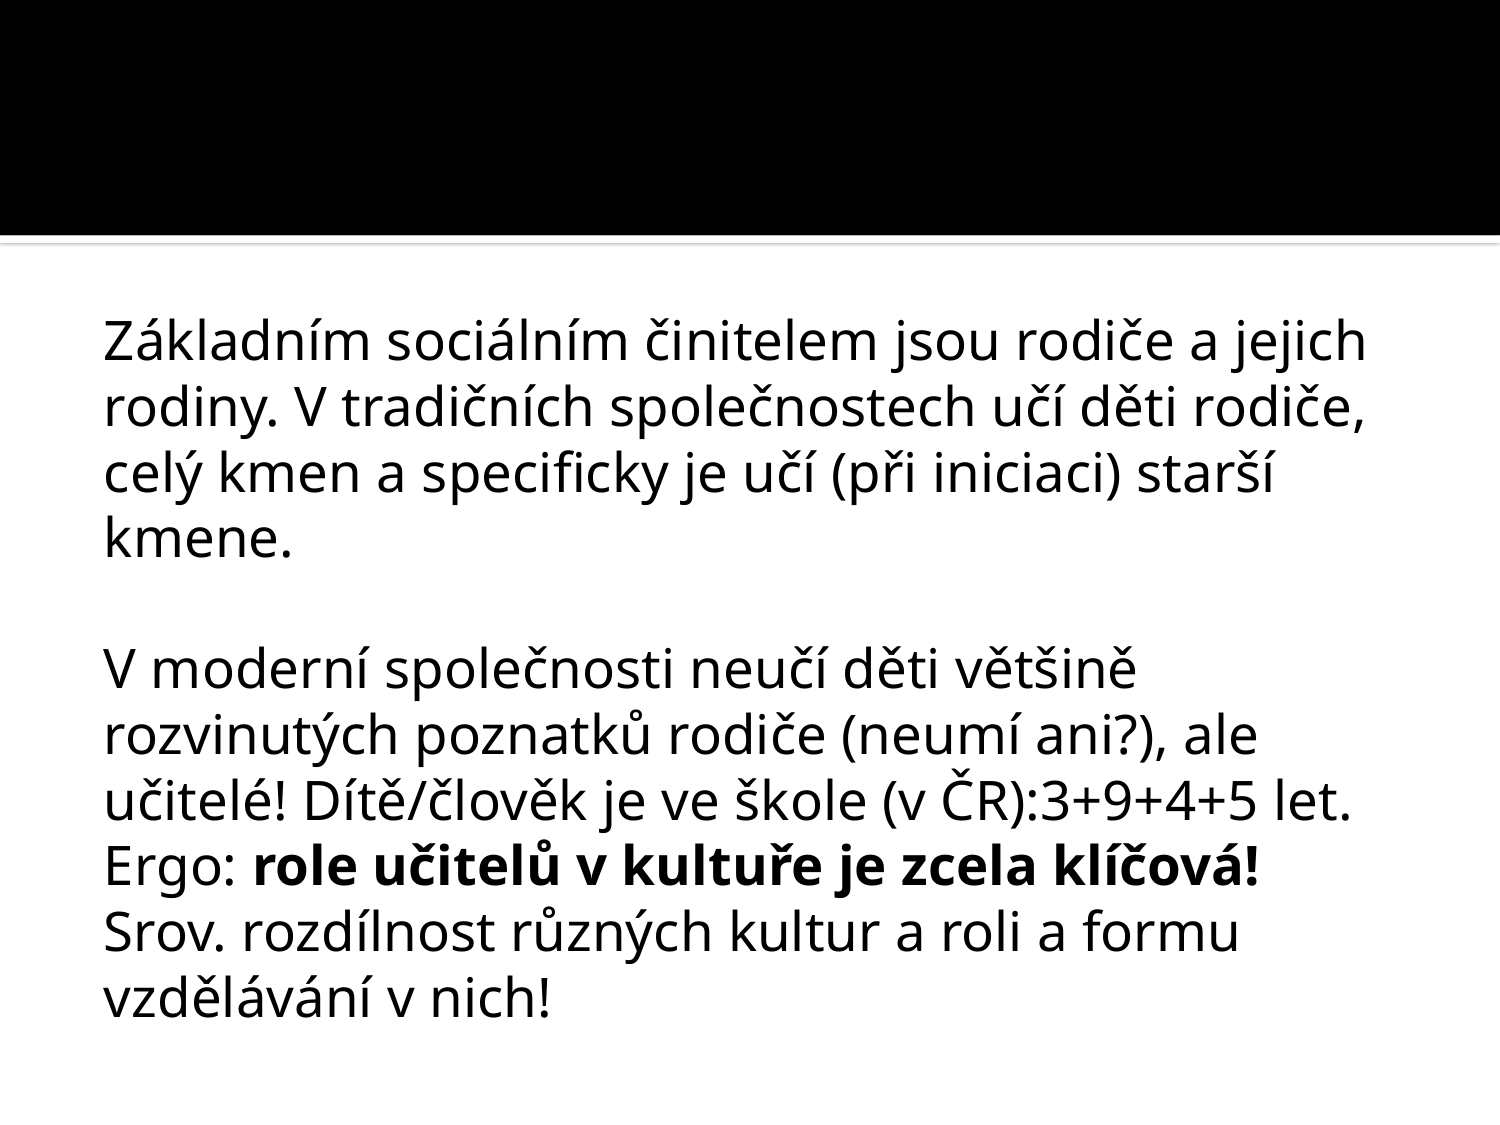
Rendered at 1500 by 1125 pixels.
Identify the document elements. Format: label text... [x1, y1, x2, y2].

list Základním sociálním činitelem jsou rodiče a jejich rodiny. V tradičních společnostech učí děti rodiče, celý kmen a specificky je učí (při iniciaci) starší kmene. V moderní společnosti neučí děti většině rozvinutých poznatků rodiče (neumí ani?), ale učitelé! Dítě/člověk je ve škole (v ČR):3+9+4+5 let. Ergo: role učitelů v kultuře je zcela klíčová! Srov. rozdílnost různých kultur a roli a formu vzdělávání v nich! [75, 291, 1425, 1050]
